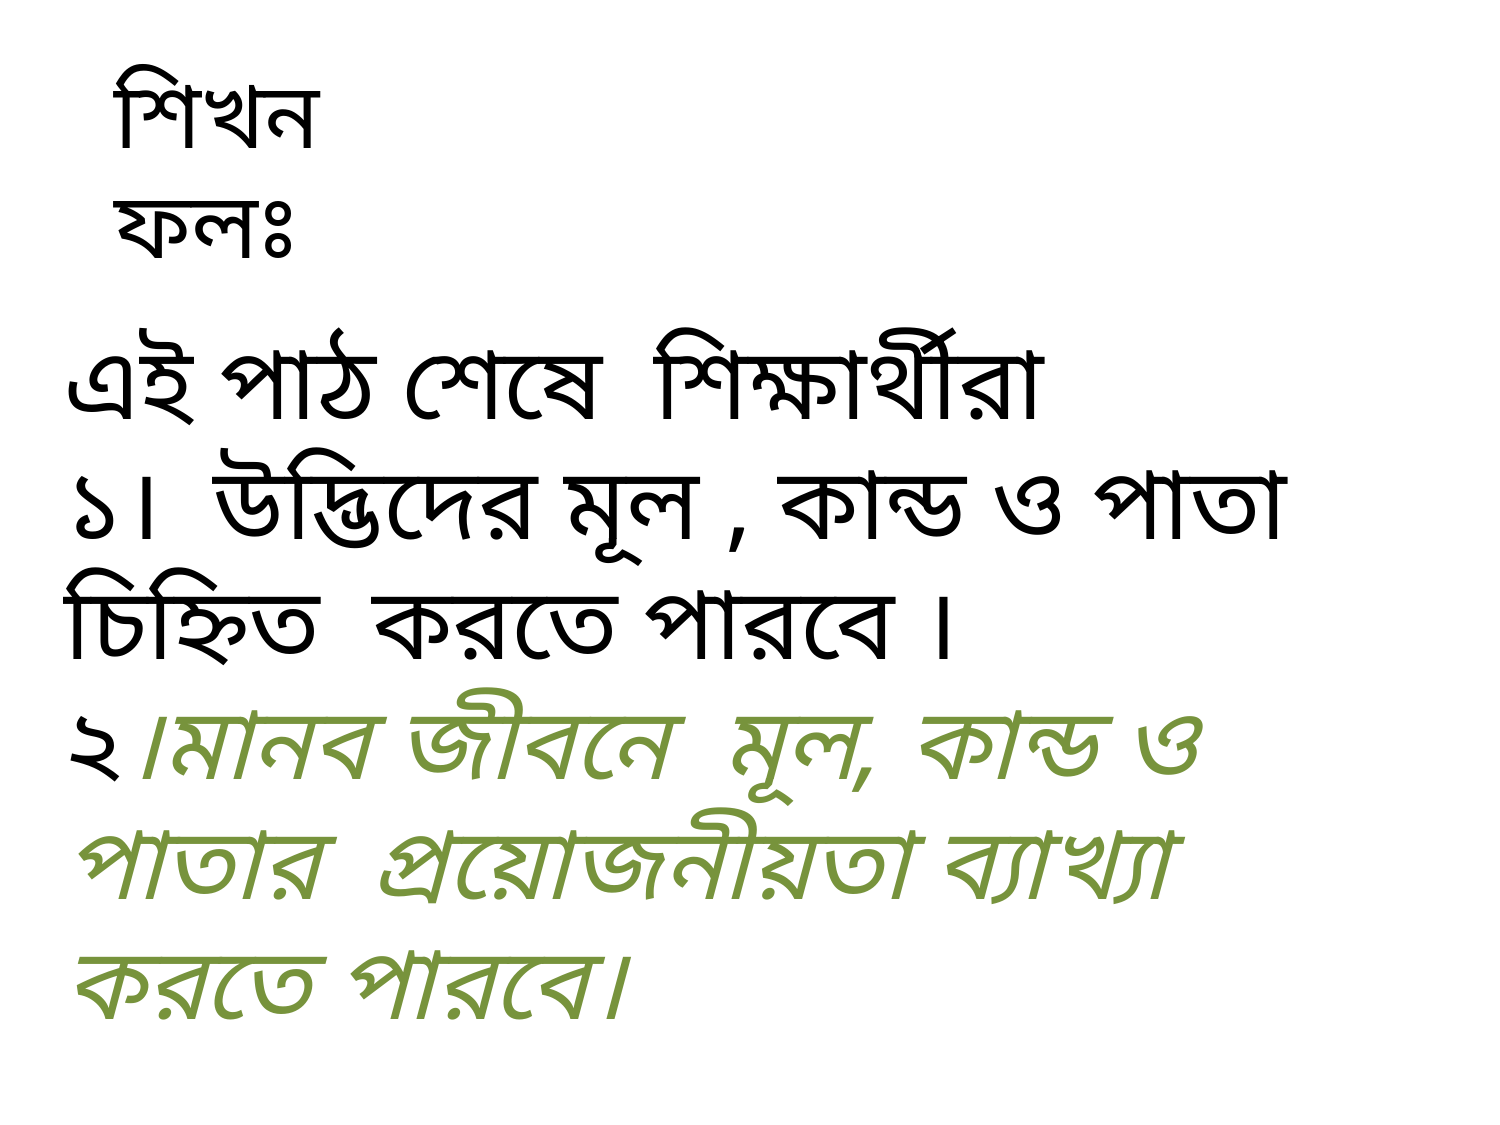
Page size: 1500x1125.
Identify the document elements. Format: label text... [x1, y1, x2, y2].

text_box এই পাঠ শেষে শিক্ষার্থীরা ১। উদ্ভিদের মূল , কান্ড ও পাতা চিহ্নিত করতে পারবে । ২।মানব জীবনে মূল, কান্ড ও পাতার প্রয়োজনীয়তা ব্যাখ্যা করতে পারবে। [50, 312, 1375, 1047]
text_box শিখন ফলঃ [99, 49, 500, 285]
